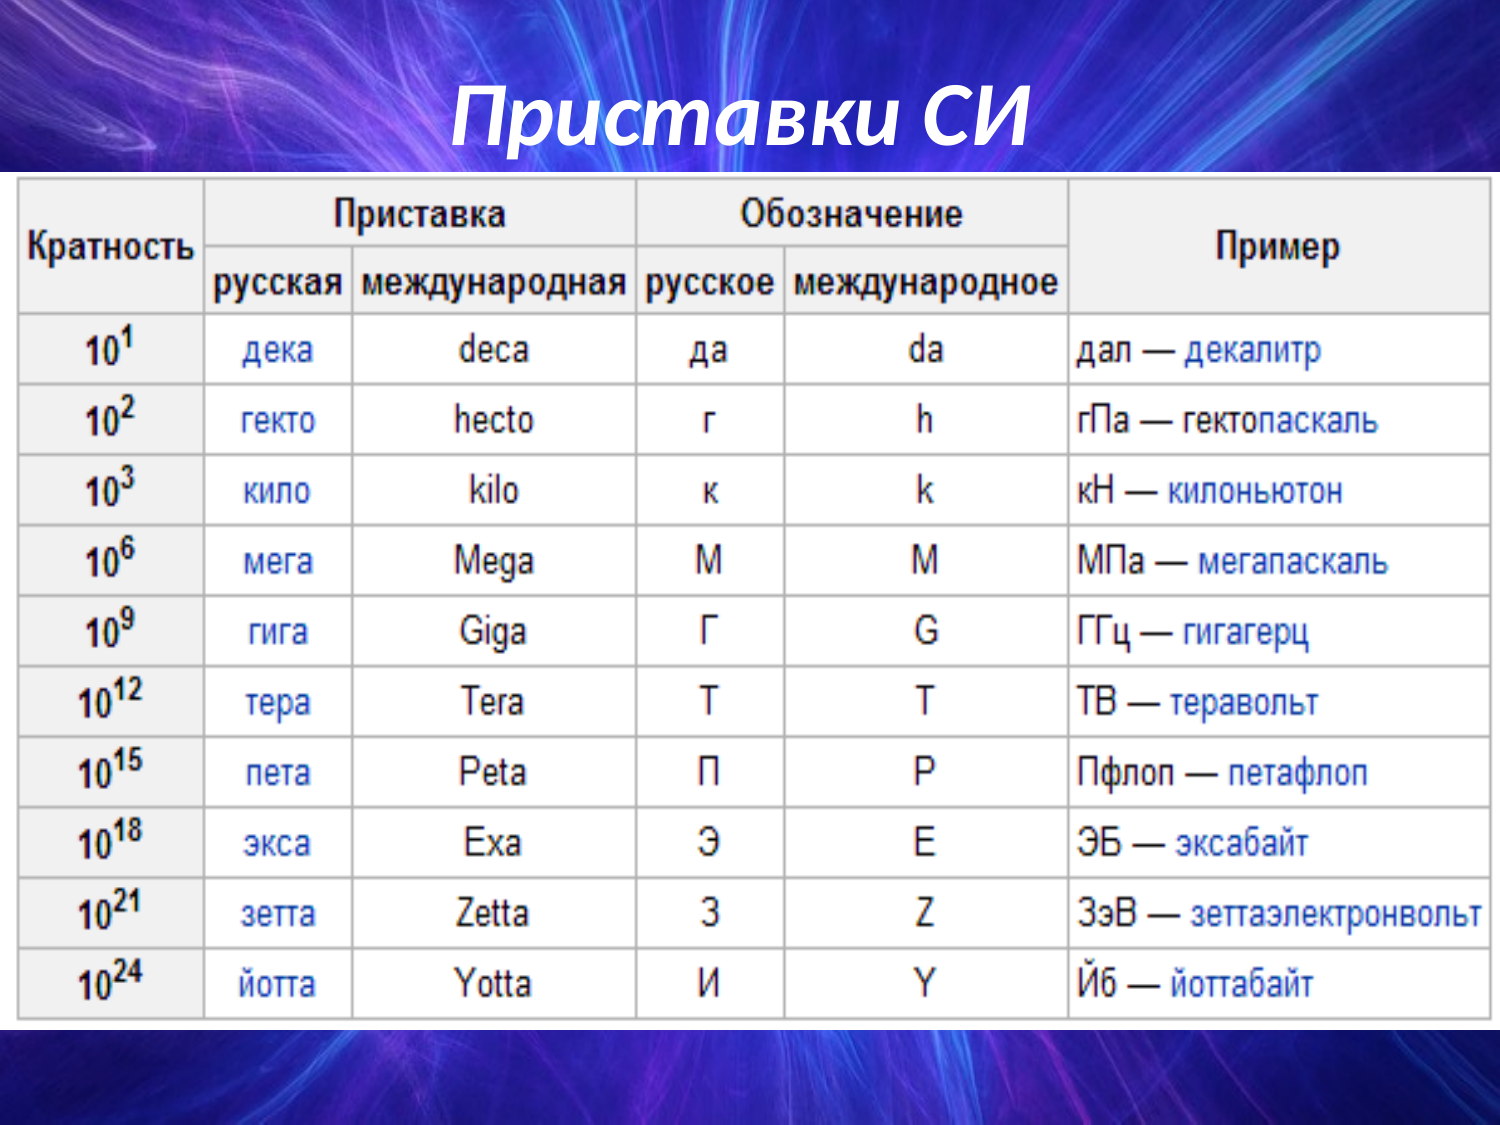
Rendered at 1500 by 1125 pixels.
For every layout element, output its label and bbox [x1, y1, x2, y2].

picture [0, 1031, 1500, 1125]
picture [0, 0, 1500, 172]
list [0, 172, 1500, 1031]
